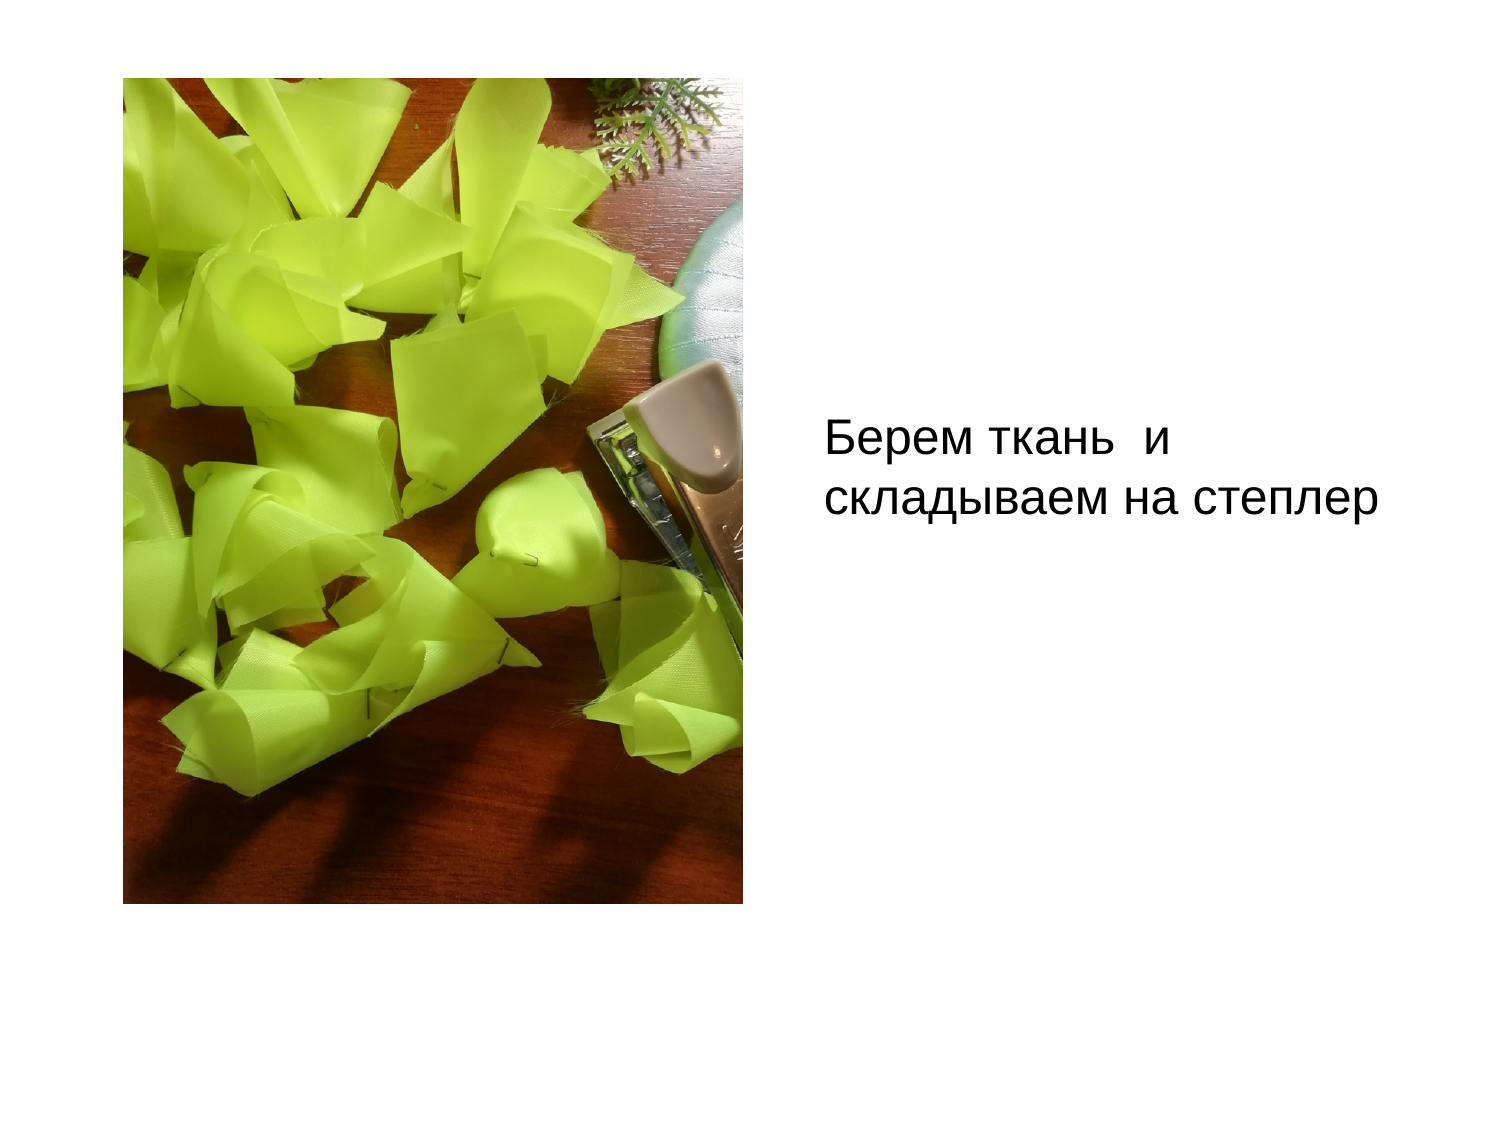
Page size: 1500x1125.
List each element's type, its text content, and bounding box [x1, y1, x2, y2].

text_box Берем ткань и складываем на степлер [809, 397, 1400, 532]
picture [123, 77, 744, 904]
